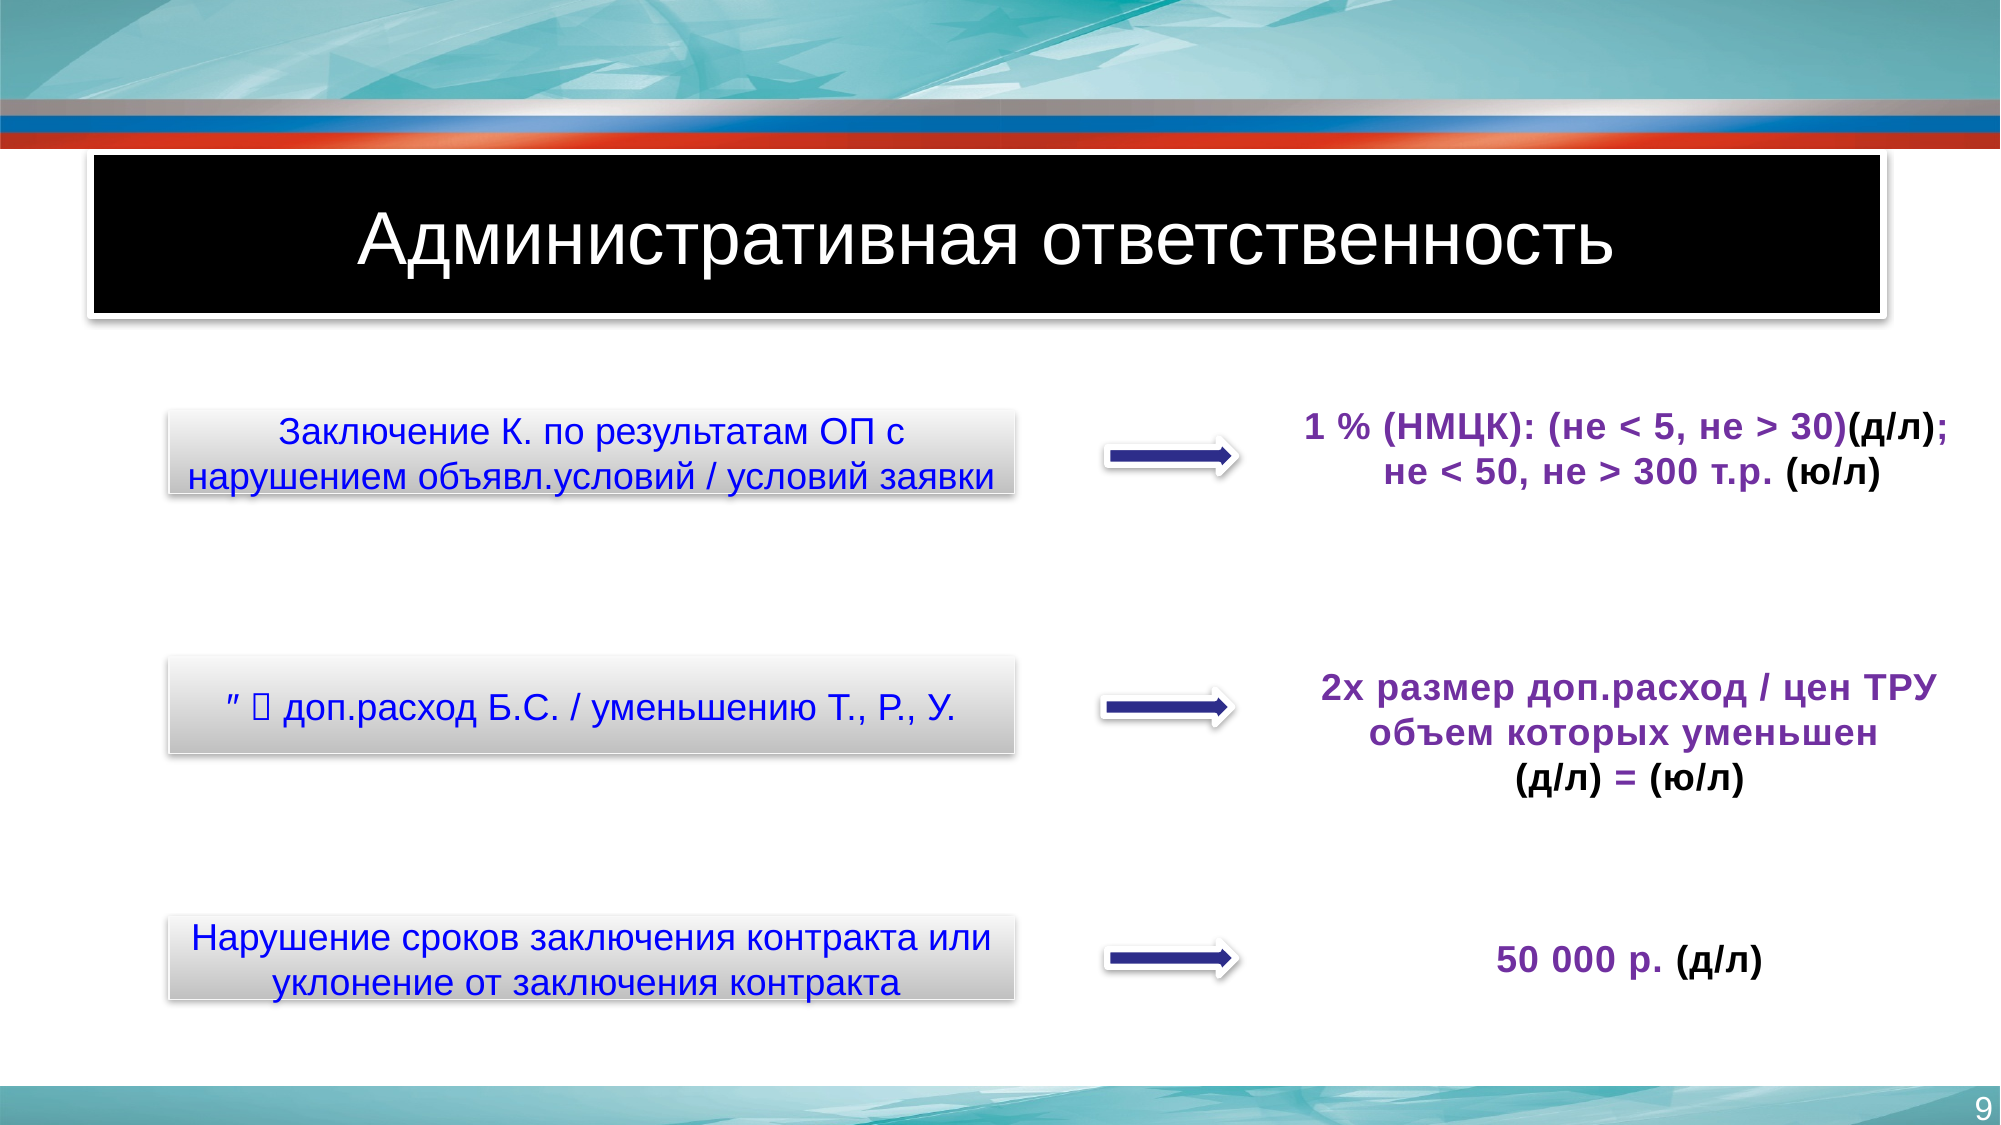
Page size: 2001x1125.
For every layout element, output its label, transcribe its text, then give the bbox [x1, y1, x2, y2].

text_box ″  доп.расход Б.С. / уменьшению Т., Р., У. [168, 656, 1015, 754]
picture [0, 1086, 1541, 1125]
text_box Заключение К. по результатам ОП с нарушением объявл.условий / условий заявки [168, 410, 1015, 494]
slide_number 9 [1541, 1079, 2000, 1125]
text_box 1 % (НМЦК): (не < 5, не > 30)(д/л); не < 50, не > 300 т.р. (ю/л) [1271, 394, 1993, 500]
text_box [1100, 686, 1236, 728]
text_box 2x размер доп.расход / цен ТРУ объем которых уменьшен (д/л) = (ю/л) [1269, 655, 1991, 806]
text_box 50 000 р. (д/л) [1269, 927, 1991, 988]
picture [0, 0, 2000, 149]
text_box [1104, 435, 1240, 477]
title Административная ответственность [87, 149, 1887, 319]
text_box [1104, 937, 1240, 979]
text_box Нарушение сроков заключения контракта или уклонение от заключения контракта [168, 916, 1015, 1000]
